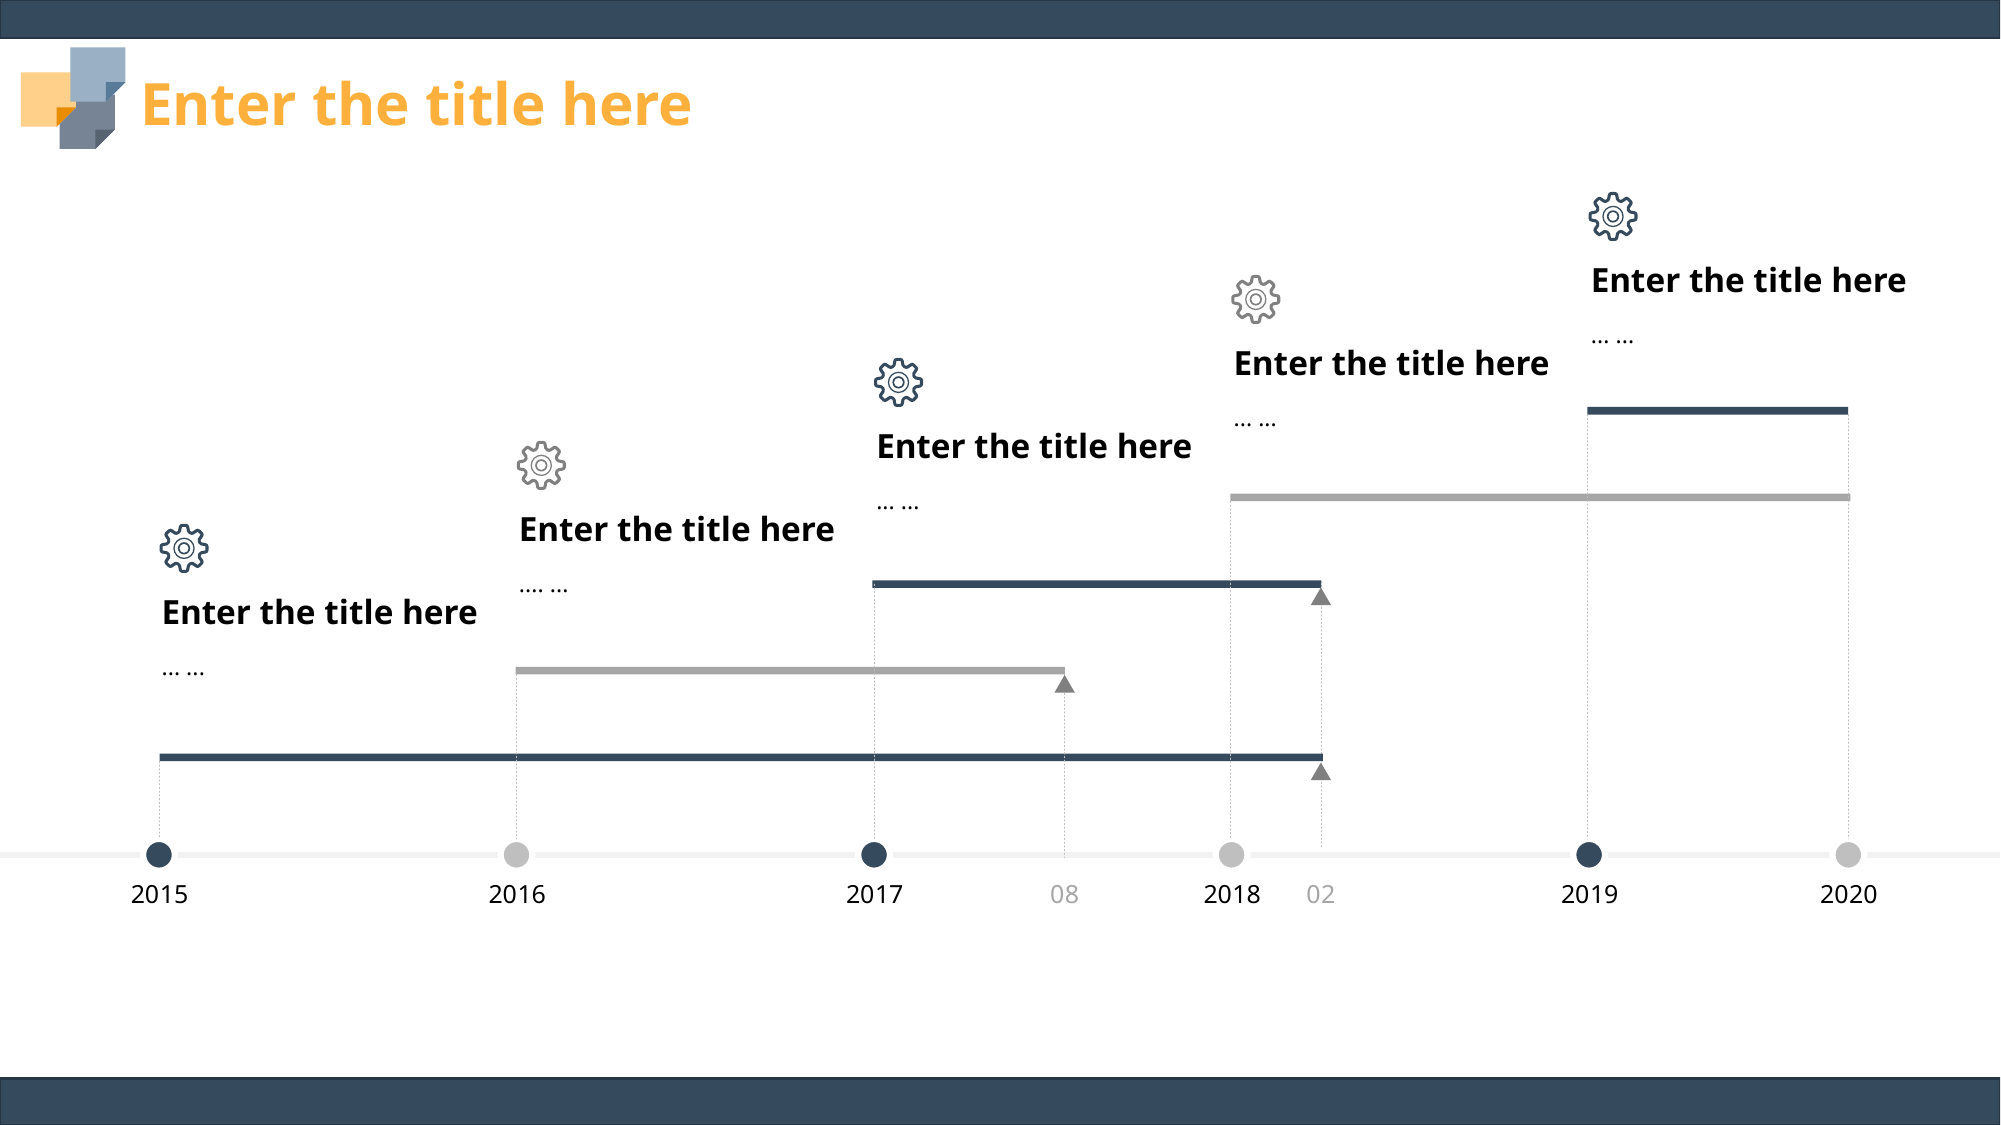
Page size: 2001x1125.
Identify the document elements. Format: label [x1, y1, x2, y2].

text_box [20, 47, 859, 149]
text_box [0, 191, 2000, 932]
